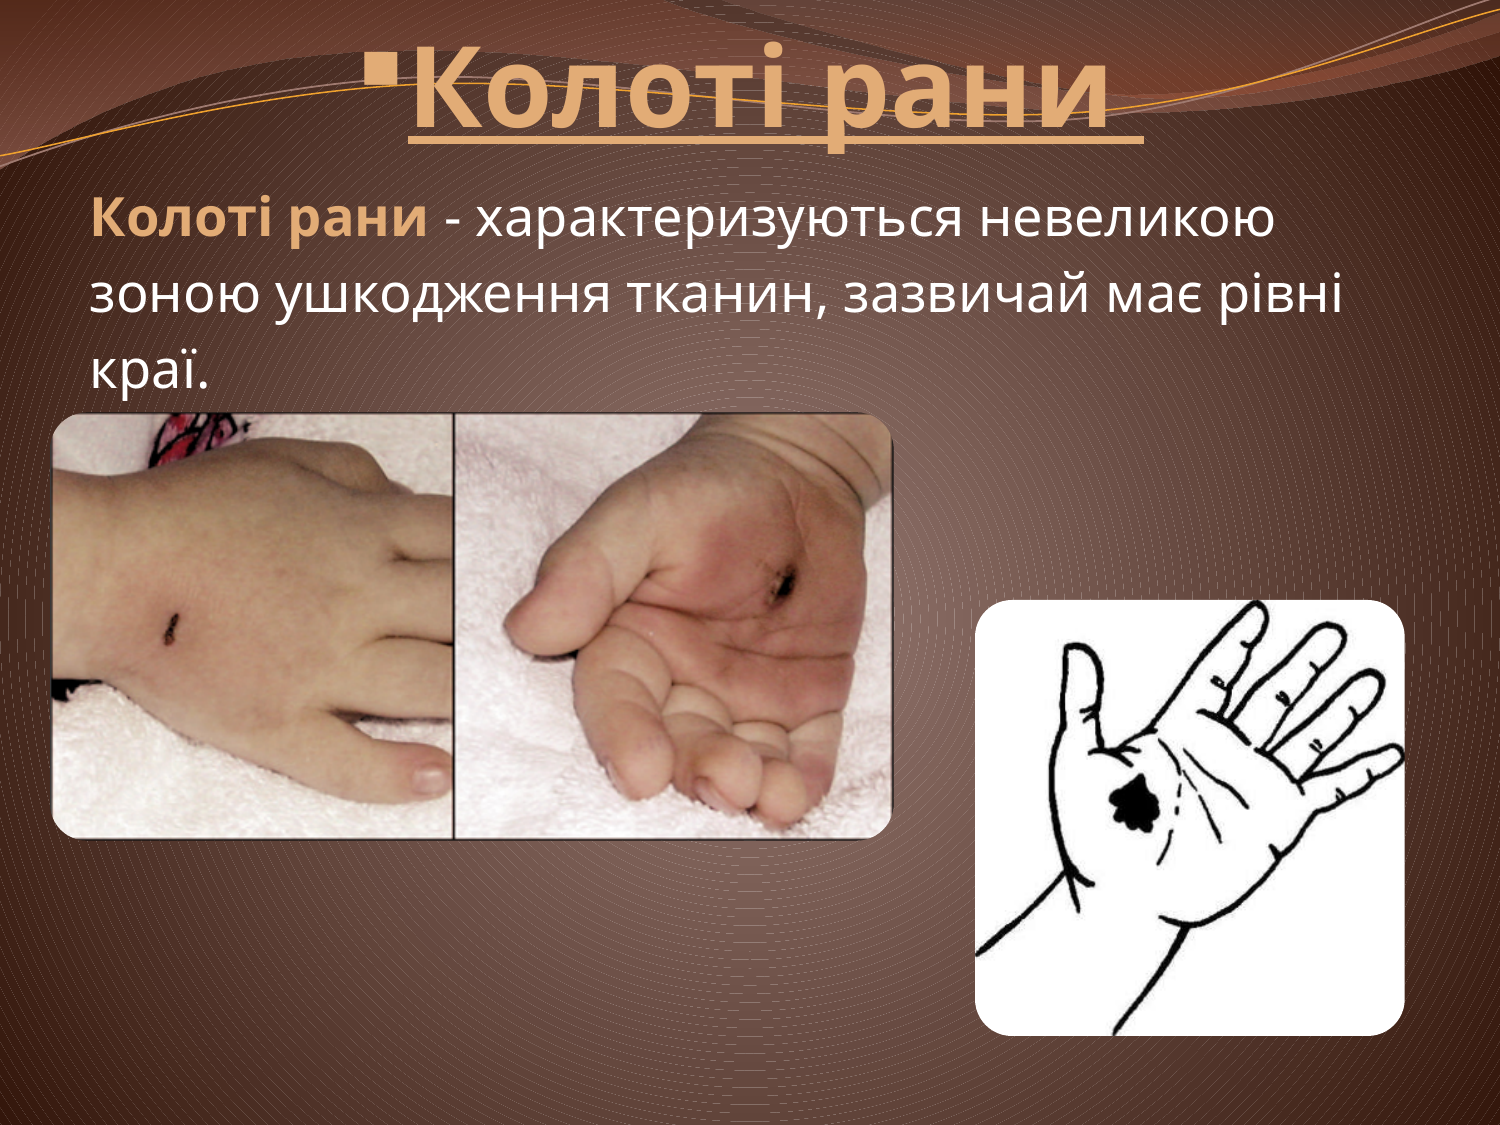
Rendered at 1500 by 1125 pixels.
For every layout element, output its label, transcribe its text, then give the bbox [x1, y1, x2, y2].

title Колоті рани [75, 0, 1425, 150]
picture [974, 599, 1405, 1037]
picture [49, 412, 894, 841]
list Колоті рани - характеризуються невеликою зоною ушкодження тканин, зазвичай має рівні краї. [75, 174, 1425, 1038]
